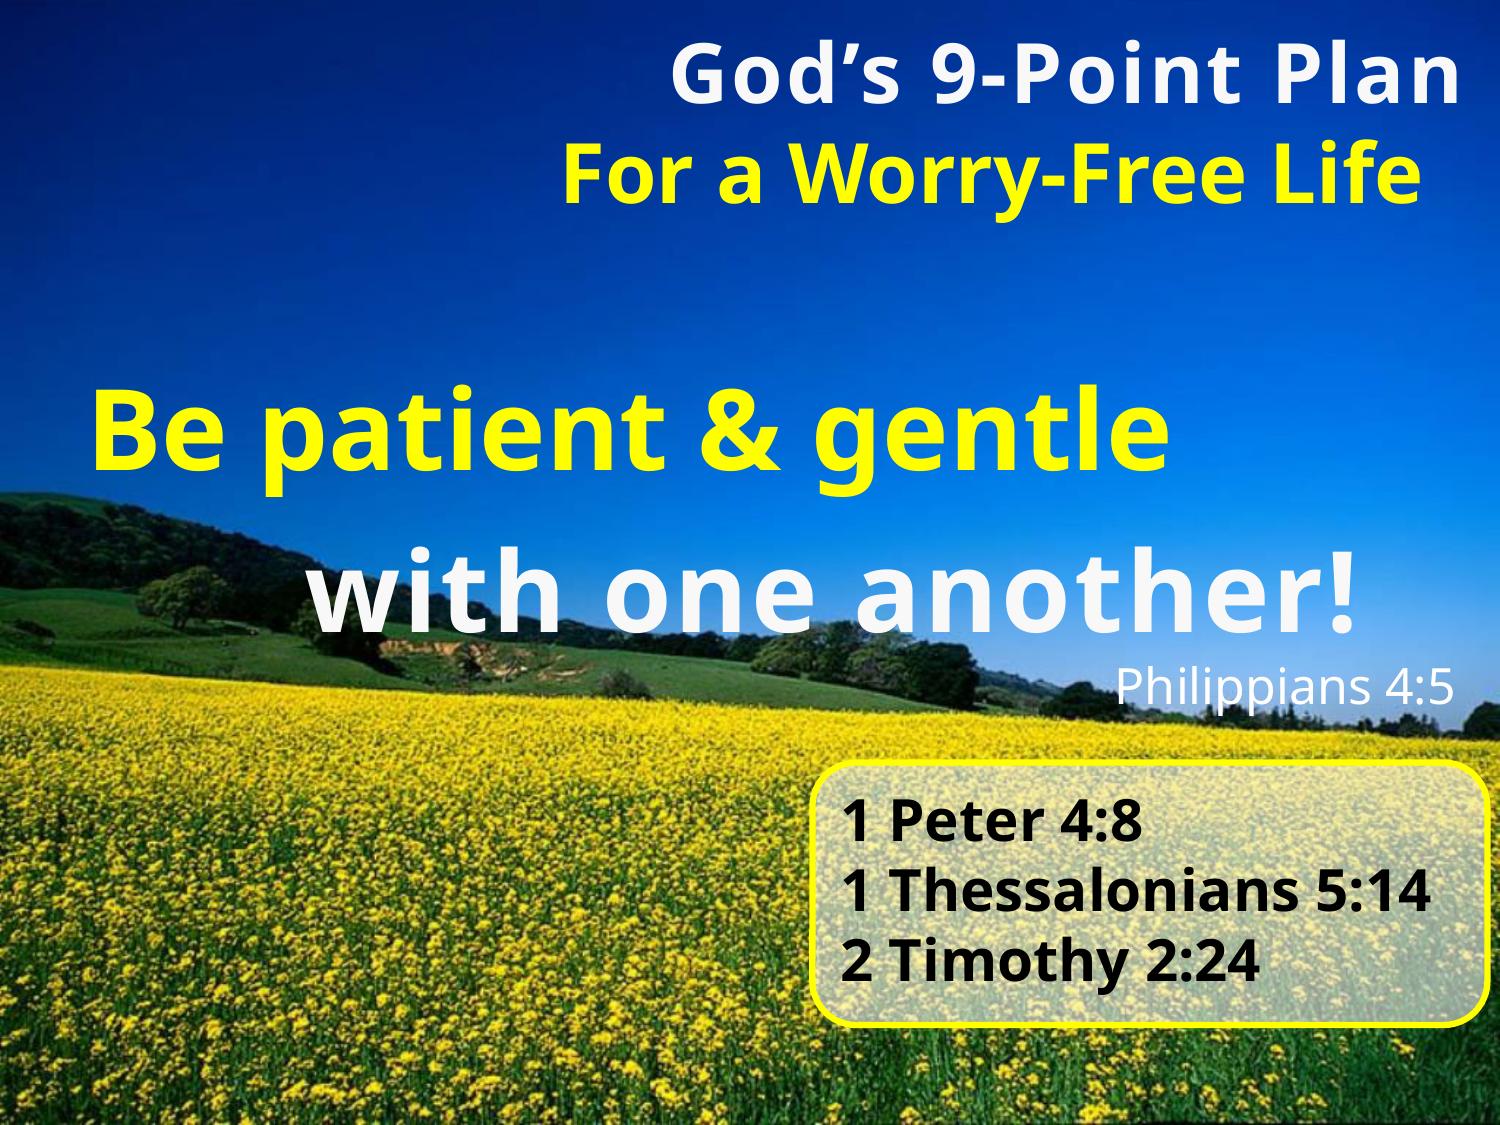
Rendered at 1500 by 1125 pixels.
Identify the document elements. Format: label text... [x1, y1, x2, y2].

picture [0, 0, 1500, 1125]
text_box For a Worry-Free Life [544, 112, 1440, 228]
text_box Philippians 4:5 [1100, 646, 1500, 722]
text_box with one another! [289, 512, 1377, 663]
text_box Be patient & gentle [71, 349, 1189, 500]
text_box God’s 9-Point Plan [653, 12, 1480, 128]
text_box 1 Peter 4:8 1 Thessalonians 5:14 2 Timothy 2:24 [810, 760, 1490, 1028]
